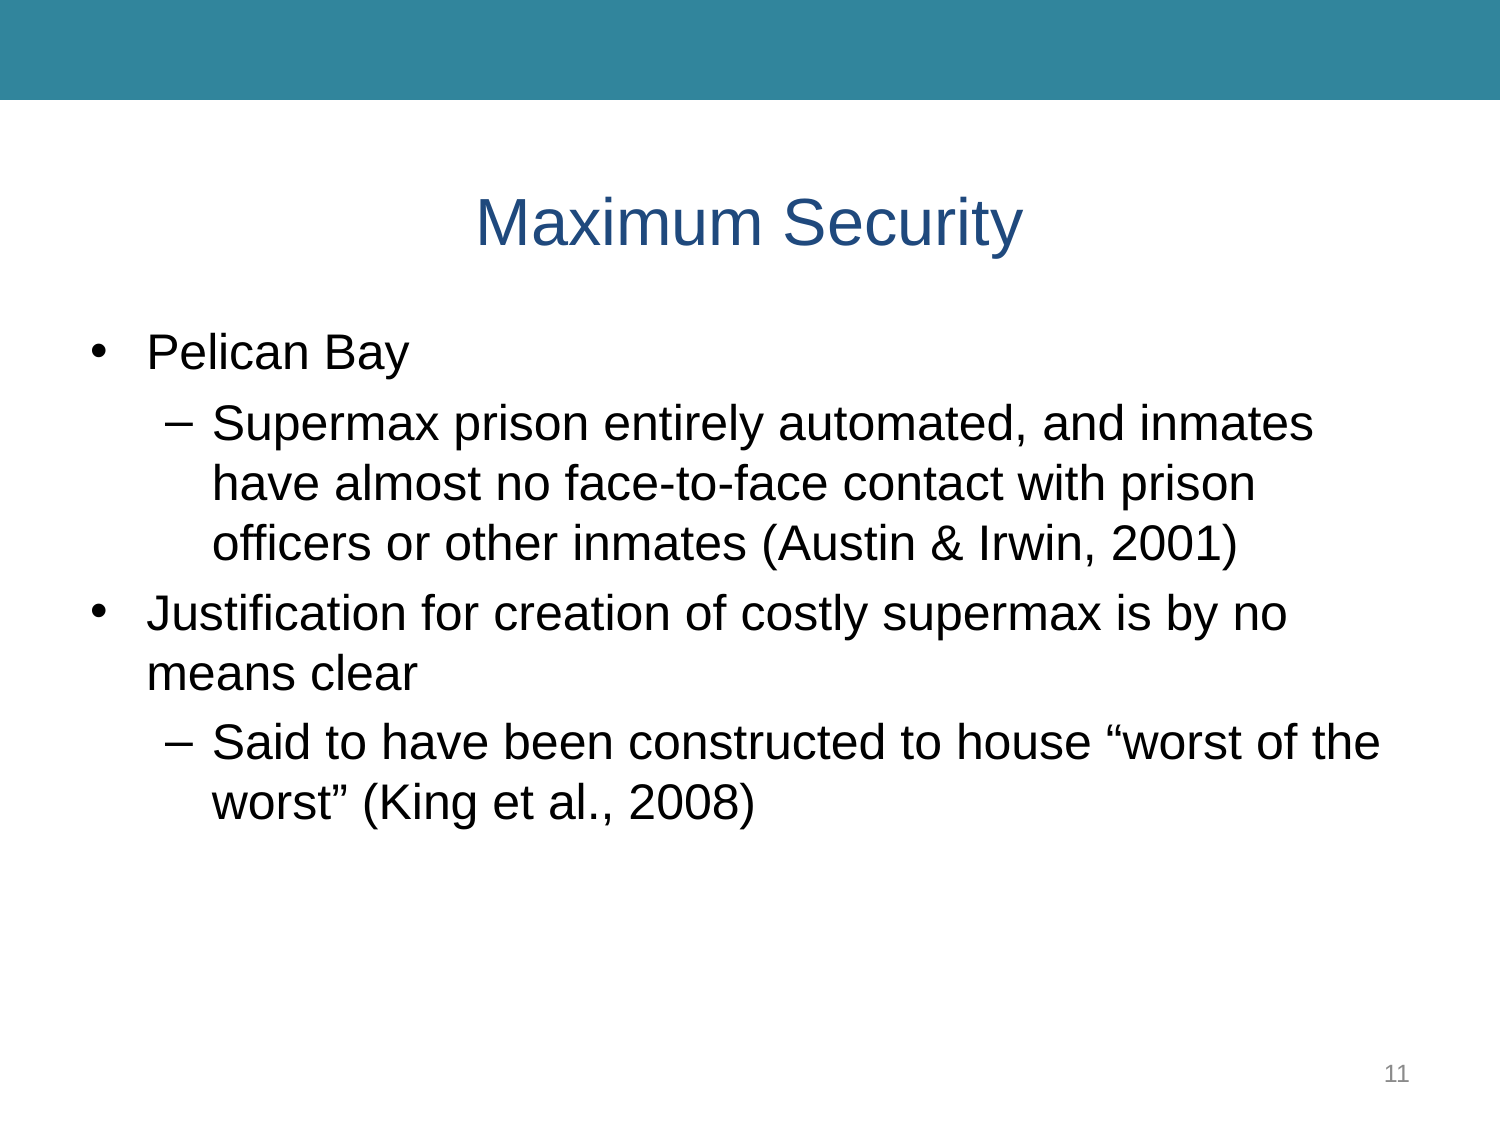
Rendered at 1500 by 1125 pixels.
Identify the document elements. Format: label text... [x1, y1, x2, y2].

list Pelican Bay Supermax prison entirely automated, and inmates have almost no face-to-face contact with prison officers or other inmates (Austin & Irwin, 2001) Justification for creation of costly supermax is by no means clear Said to have been constructed to house “worst of the worst” (King et al., 2008) [75, 312, 1425, 1038]
slide_number 11 [1350, 1042, 1425, 1103]
title Maximum Security [75, 125, 1425, 312]
